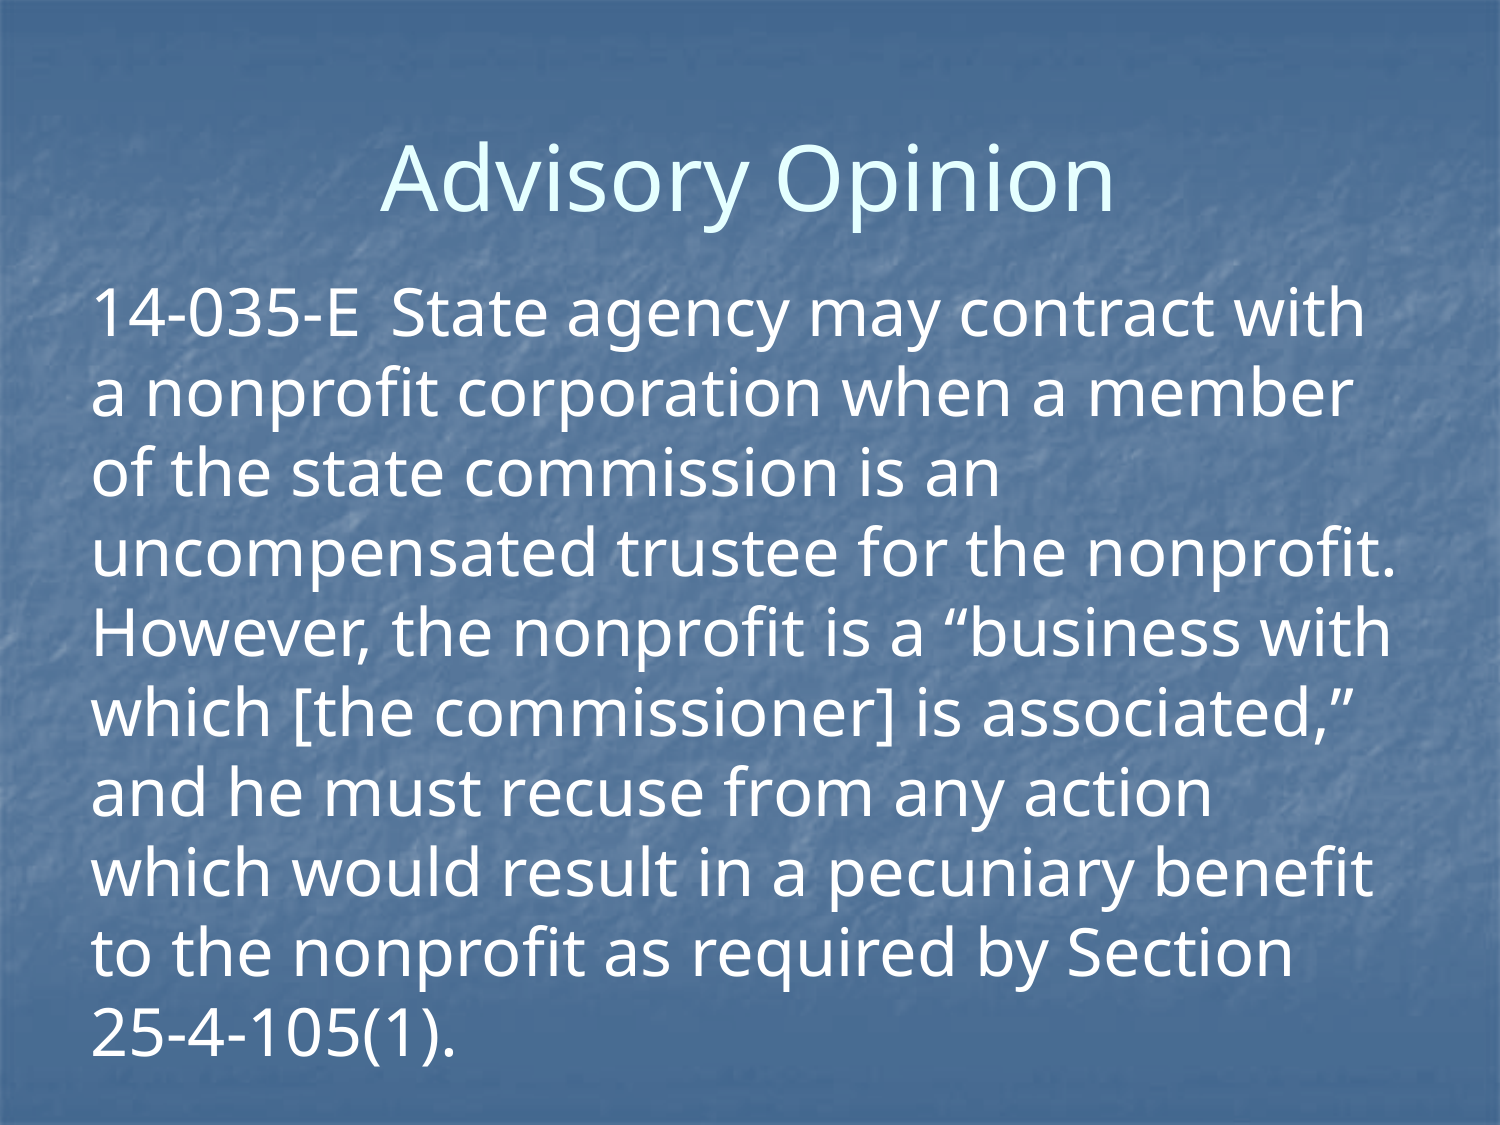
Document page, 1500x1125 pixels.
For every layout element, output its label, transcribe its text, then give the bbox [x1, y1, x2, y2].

title Advisory Opinion [75, 62, 1425, 262]
list 14-035-E State agency may contract with a nonprofit corporation when a member of the state commission is an uncompensated trustee for the nonprofit. However, the nonprofit is a “business with which [the commissioner] is associated,” and he must recuse from any action which would result in a pecuniary benefit to the nonprofit as required by Section 25-4-105(1). [75, 262, 1425, 1025]
